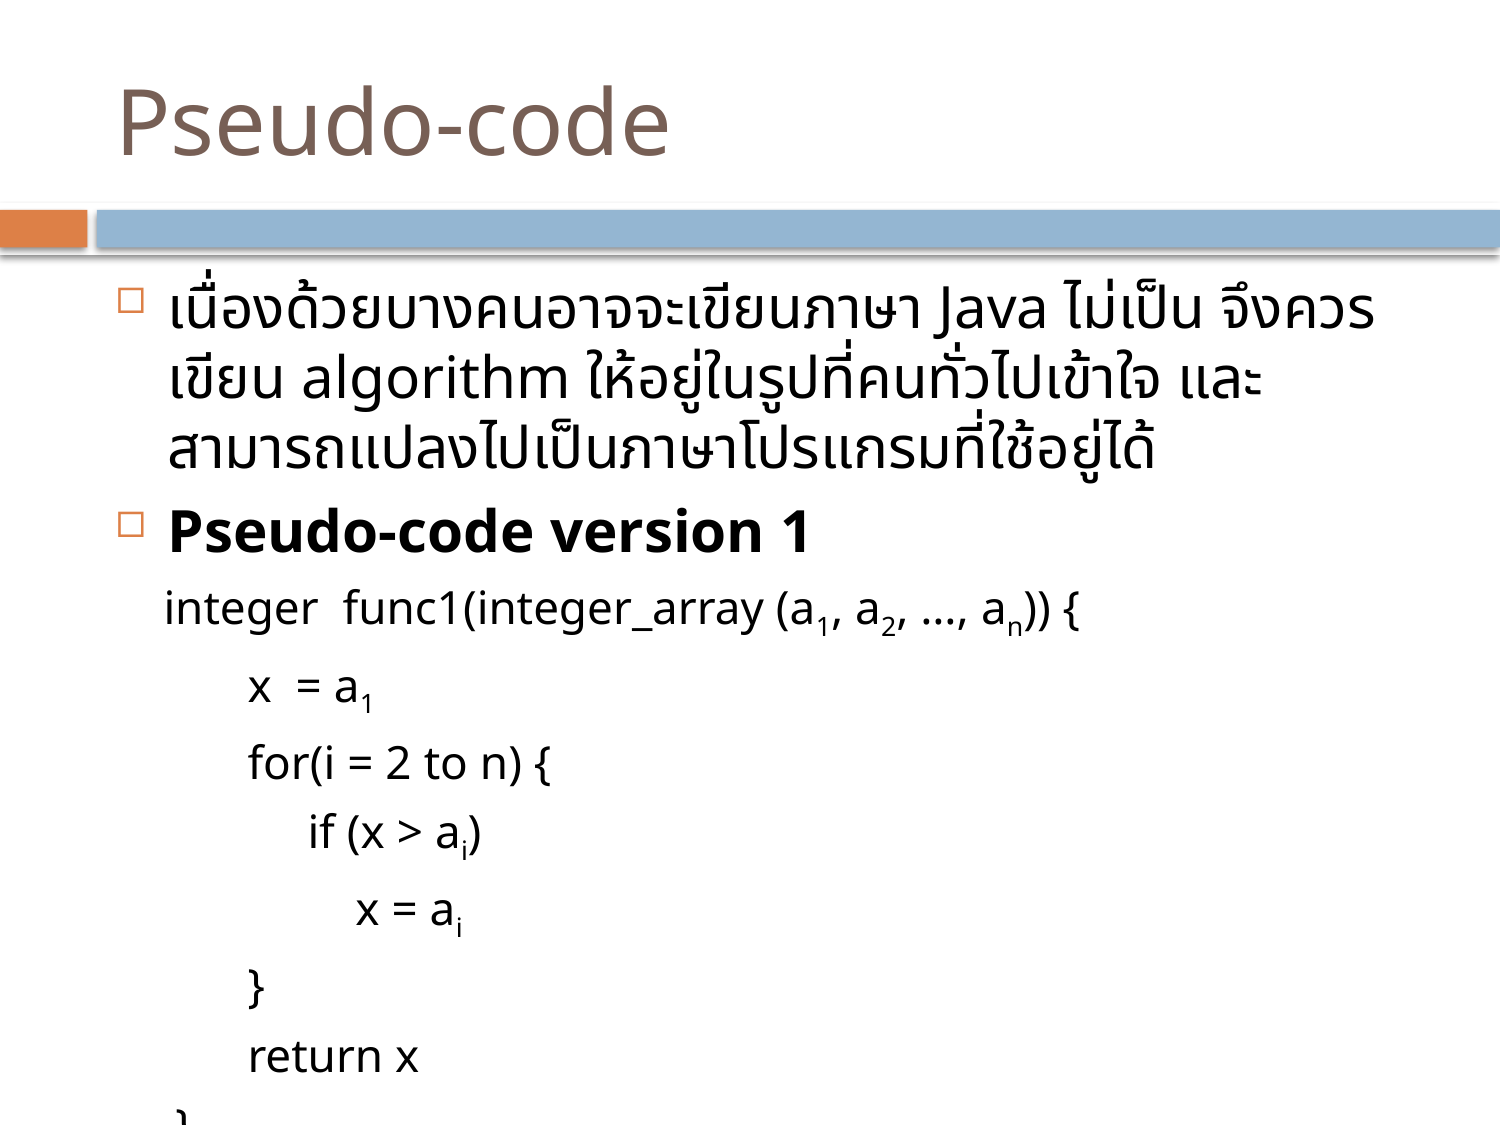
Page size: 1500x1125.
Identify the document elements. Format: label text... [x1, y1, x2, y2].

title Pseudo-code [100, 37, 1439, 201]
list เนื่องด้วยบางคนอาจจะเขียนภาษา Java ไม่เป็น จึงควรเขียน algorithm ให้อยู่ในรูปที่คนทั่วไปเข้าใจ และสามารถแปลงไปเป็นภาษาโปรแกรมที่ใช้อยู่ได้ Pseudo-code version 1 integer func1(integer_array (a1, a2, …, an)) { x = a1 for(i = 2 to n) { if (x > ai) x = ai } return x } [100, 262, 1439, 1001]
